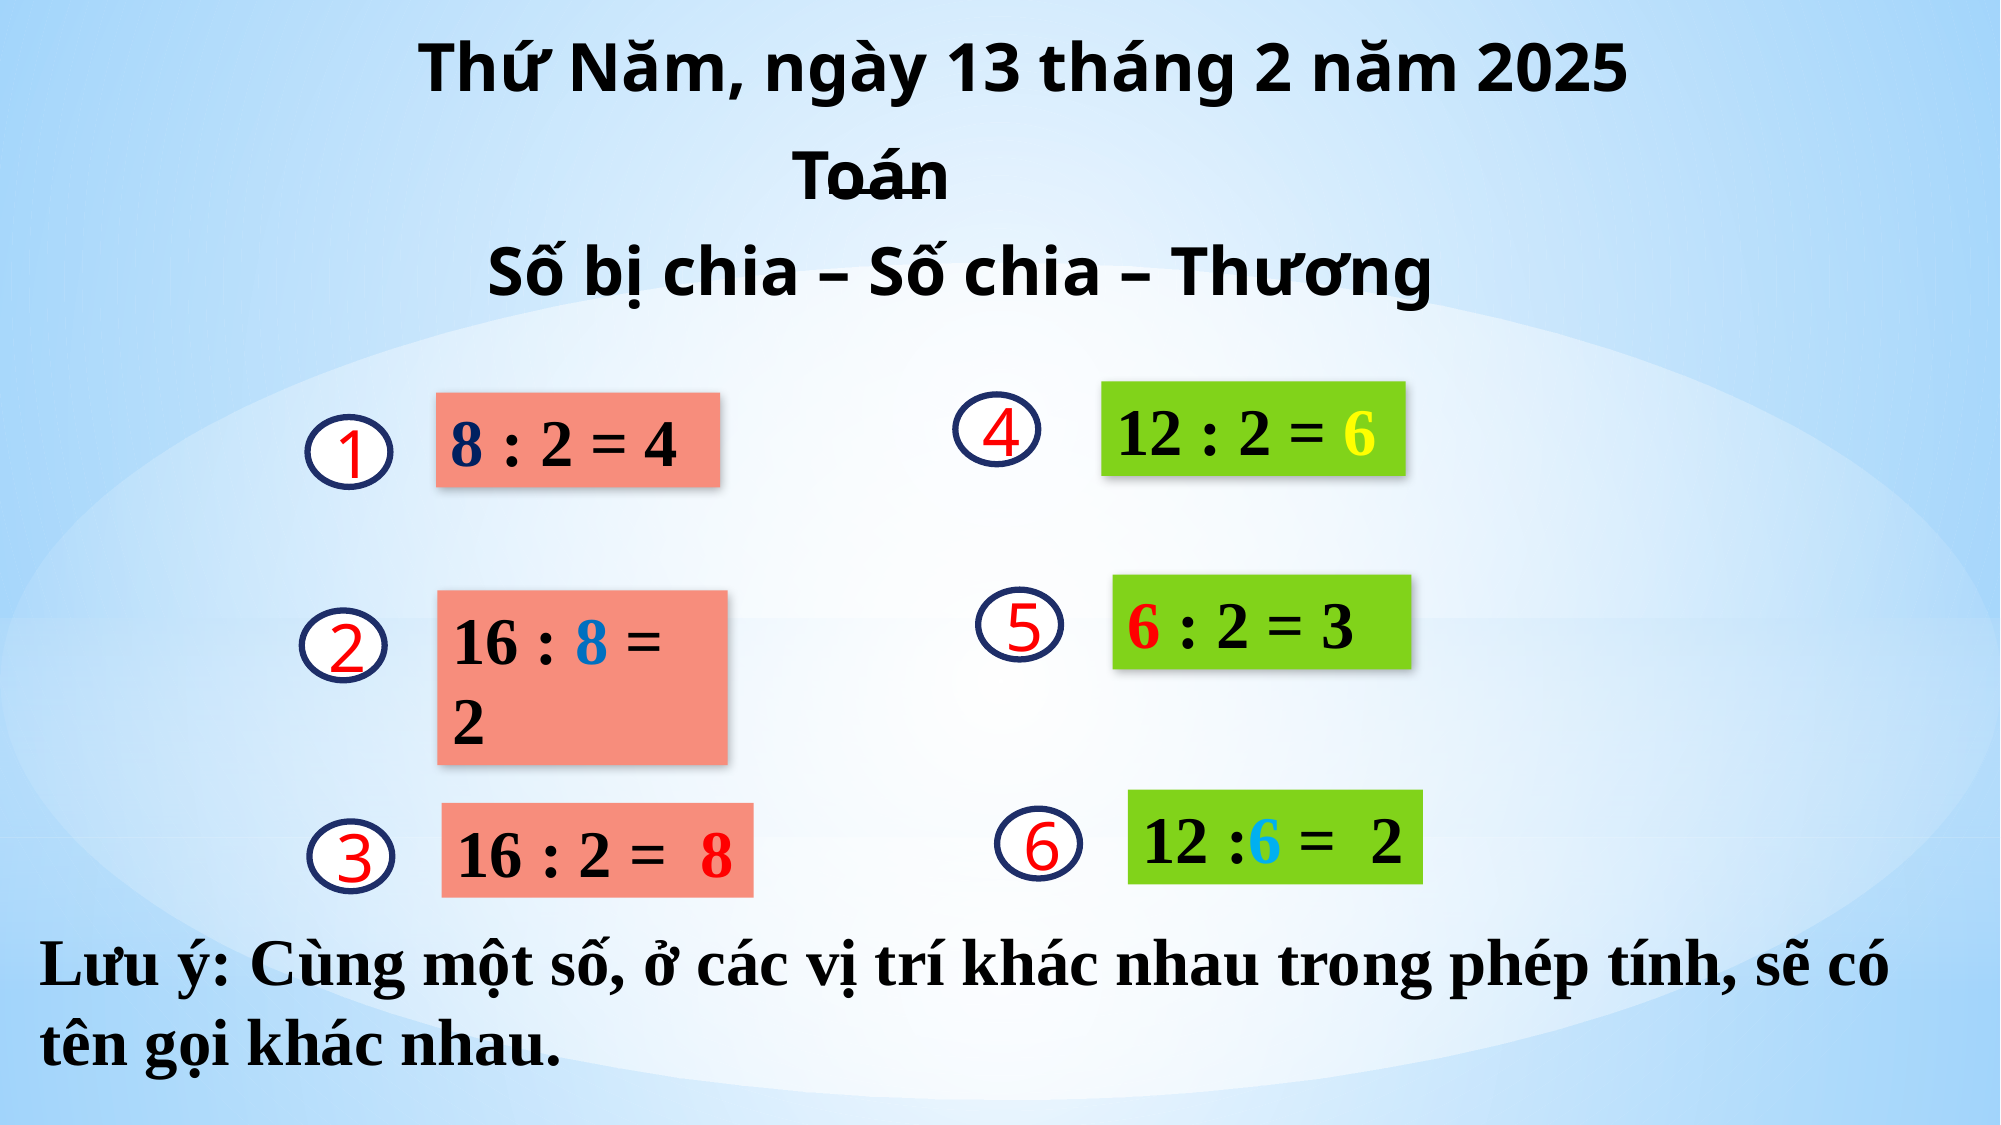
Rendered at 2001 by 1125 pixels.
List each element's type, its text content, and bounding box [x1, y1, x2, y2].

text_box Toán [717, 125, 1026, 220]
text_box 5 [976, 588, 1063, 661]
text_box 12 :6 = 2 [1127, 789, 1423, 885]
text_box 6 [995, 807, 1082, 880]
text_box Thứ Năm, ngày 13 tháng 2 năm 2025 [402, 17, 1776, 112]
text_box 16 : 2 = 8 [441, 802, 754, 898]
text_box 1 [306, 415, 392, 489]
text_box 16 : 8 = 2 [437, 590, 728, 766]
text_box 2 [300, 609, 386, 682]
text_box 8 : 2 = 4 [436, 392, 721, 488]
text_box 12 : 2 = 6 [1101, 381, 1406, 476]
text_box Số bị chia – Số chia – Thương [472, 221, 1502, 316]
text_box 6 : 2 = 3 [1112, 574, 1412, 670]
text_box 4 [954, 393, 1040, 466]
text_box Lưu ý: Cùng một số, ở các vị trí khác nhau trong phép tính, sẽ có tên gọi khác nhau. [24, 911, 1928, 1086]
text_box 3 [308, 820, 394, 893]
